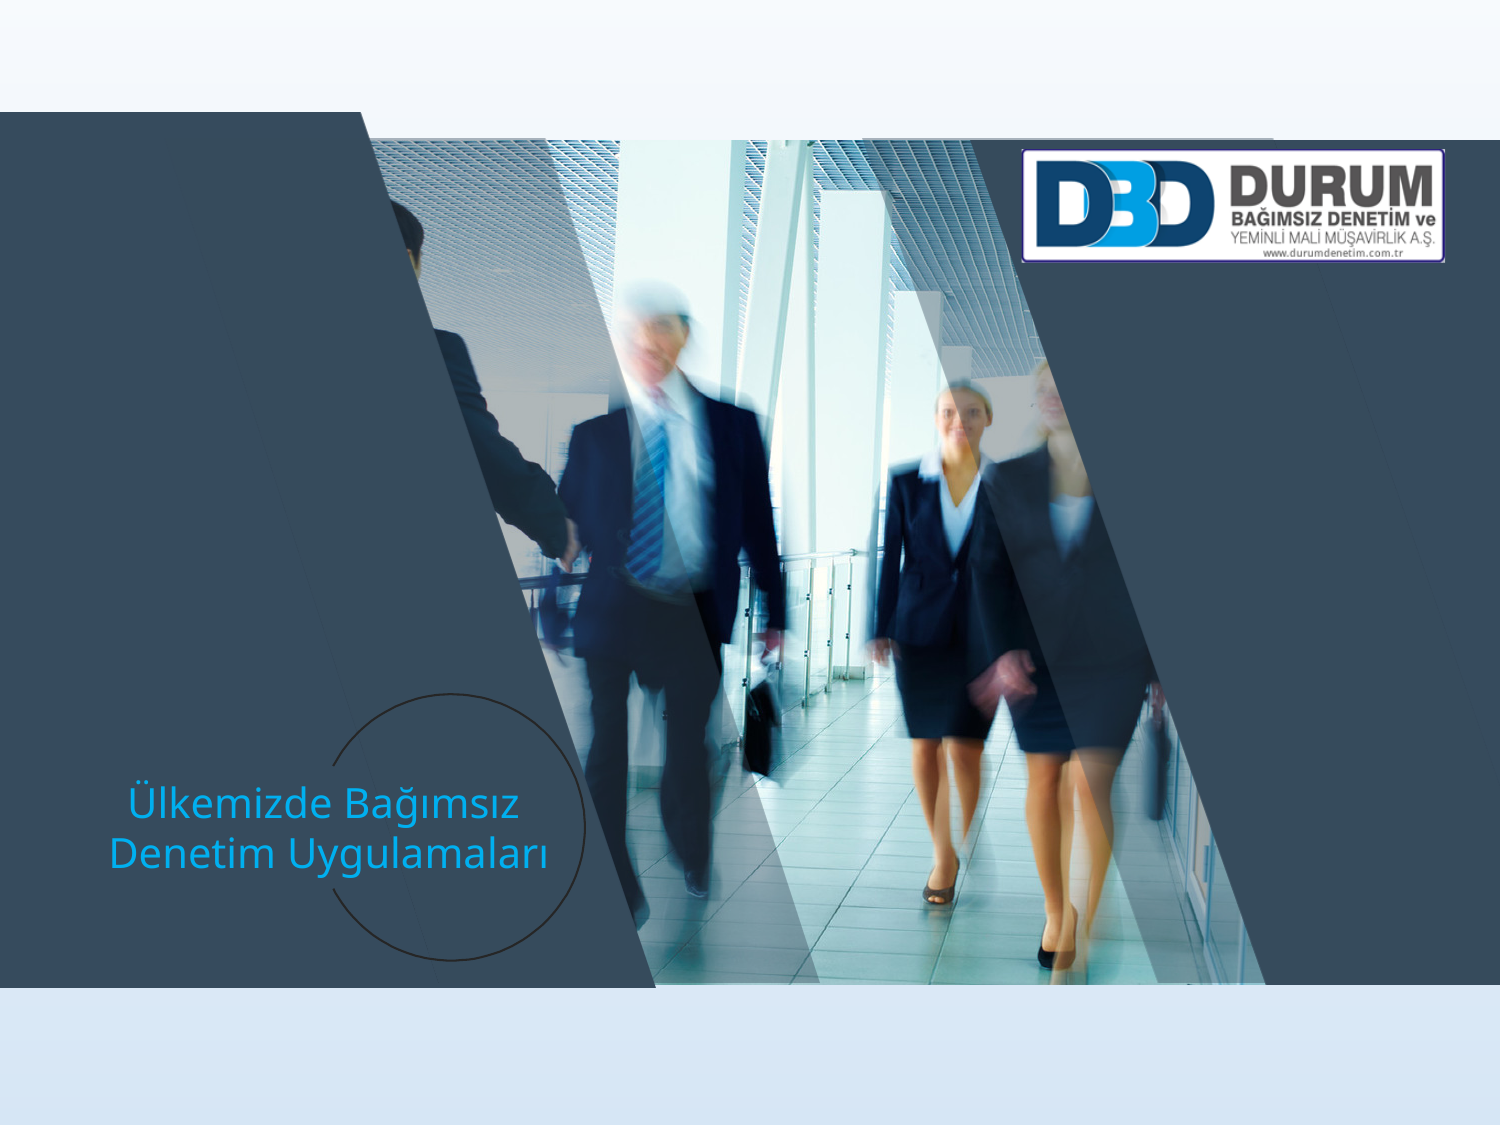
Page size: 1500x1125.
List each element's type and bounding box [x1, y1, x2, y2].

text_box [26, 694, 631, 961]
picture [0, 112, 1500, 988]
